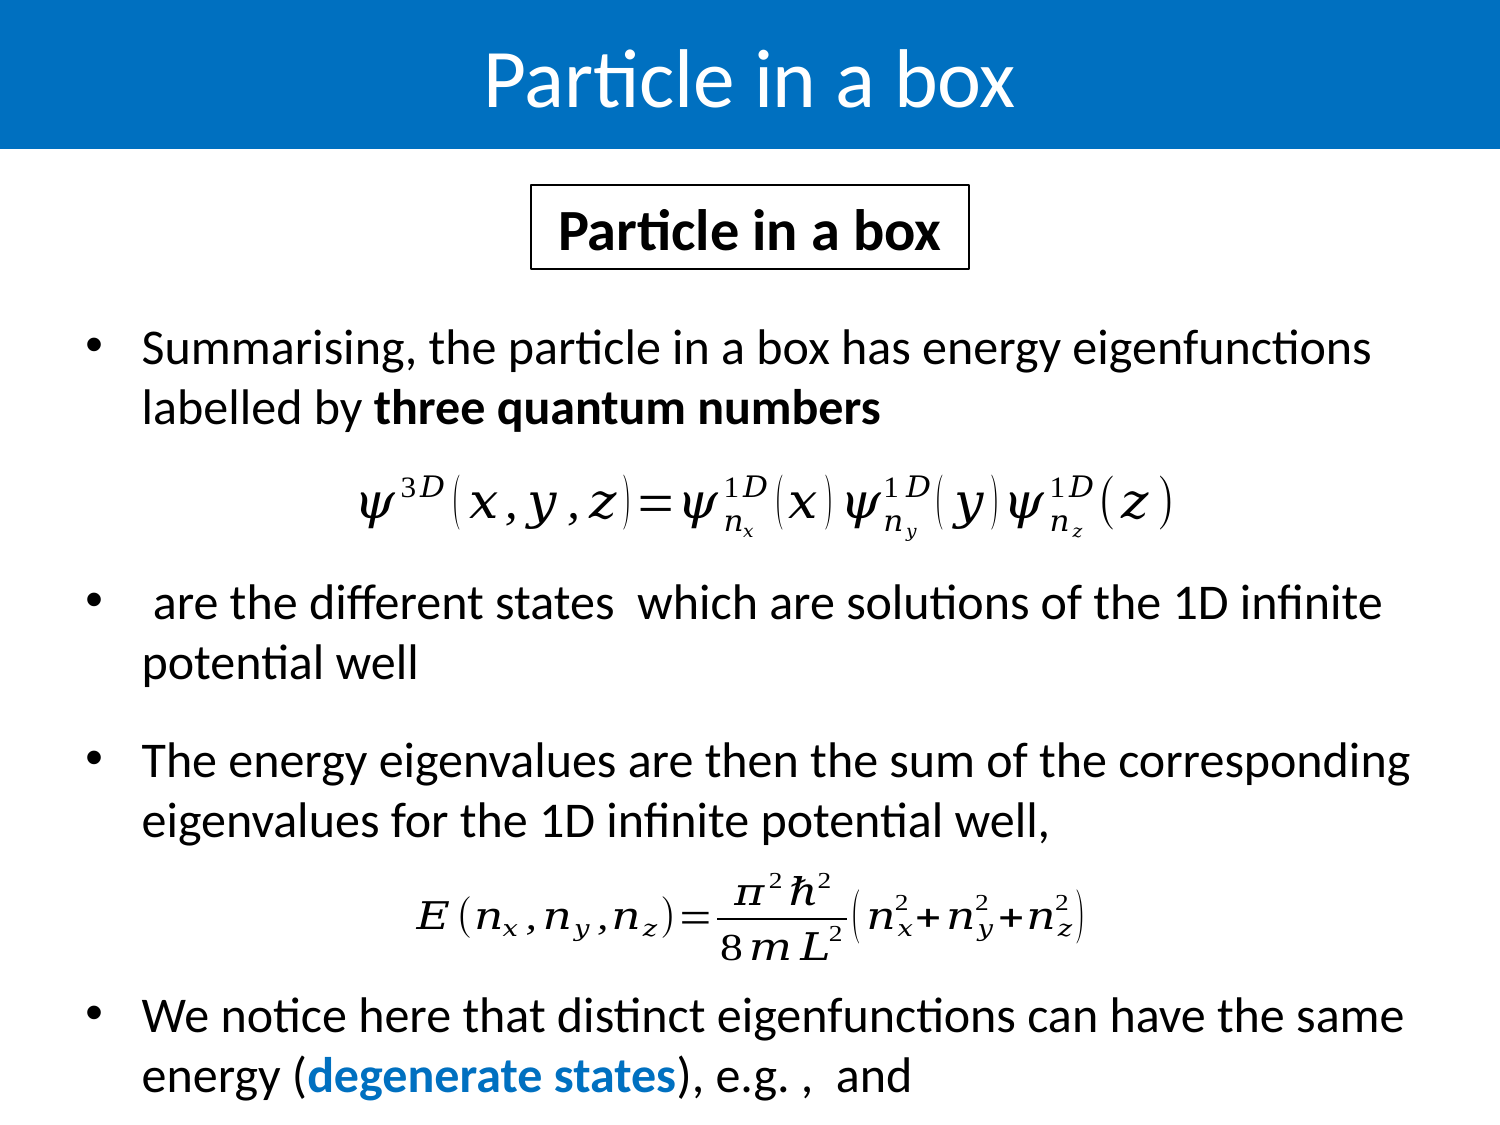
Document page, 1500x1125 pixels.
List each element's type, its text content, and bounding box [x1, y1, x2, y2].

text_box Particle in a box [0, 0, 1500, 149]
text_box Particle in a box [531, 184, 969, 270]
